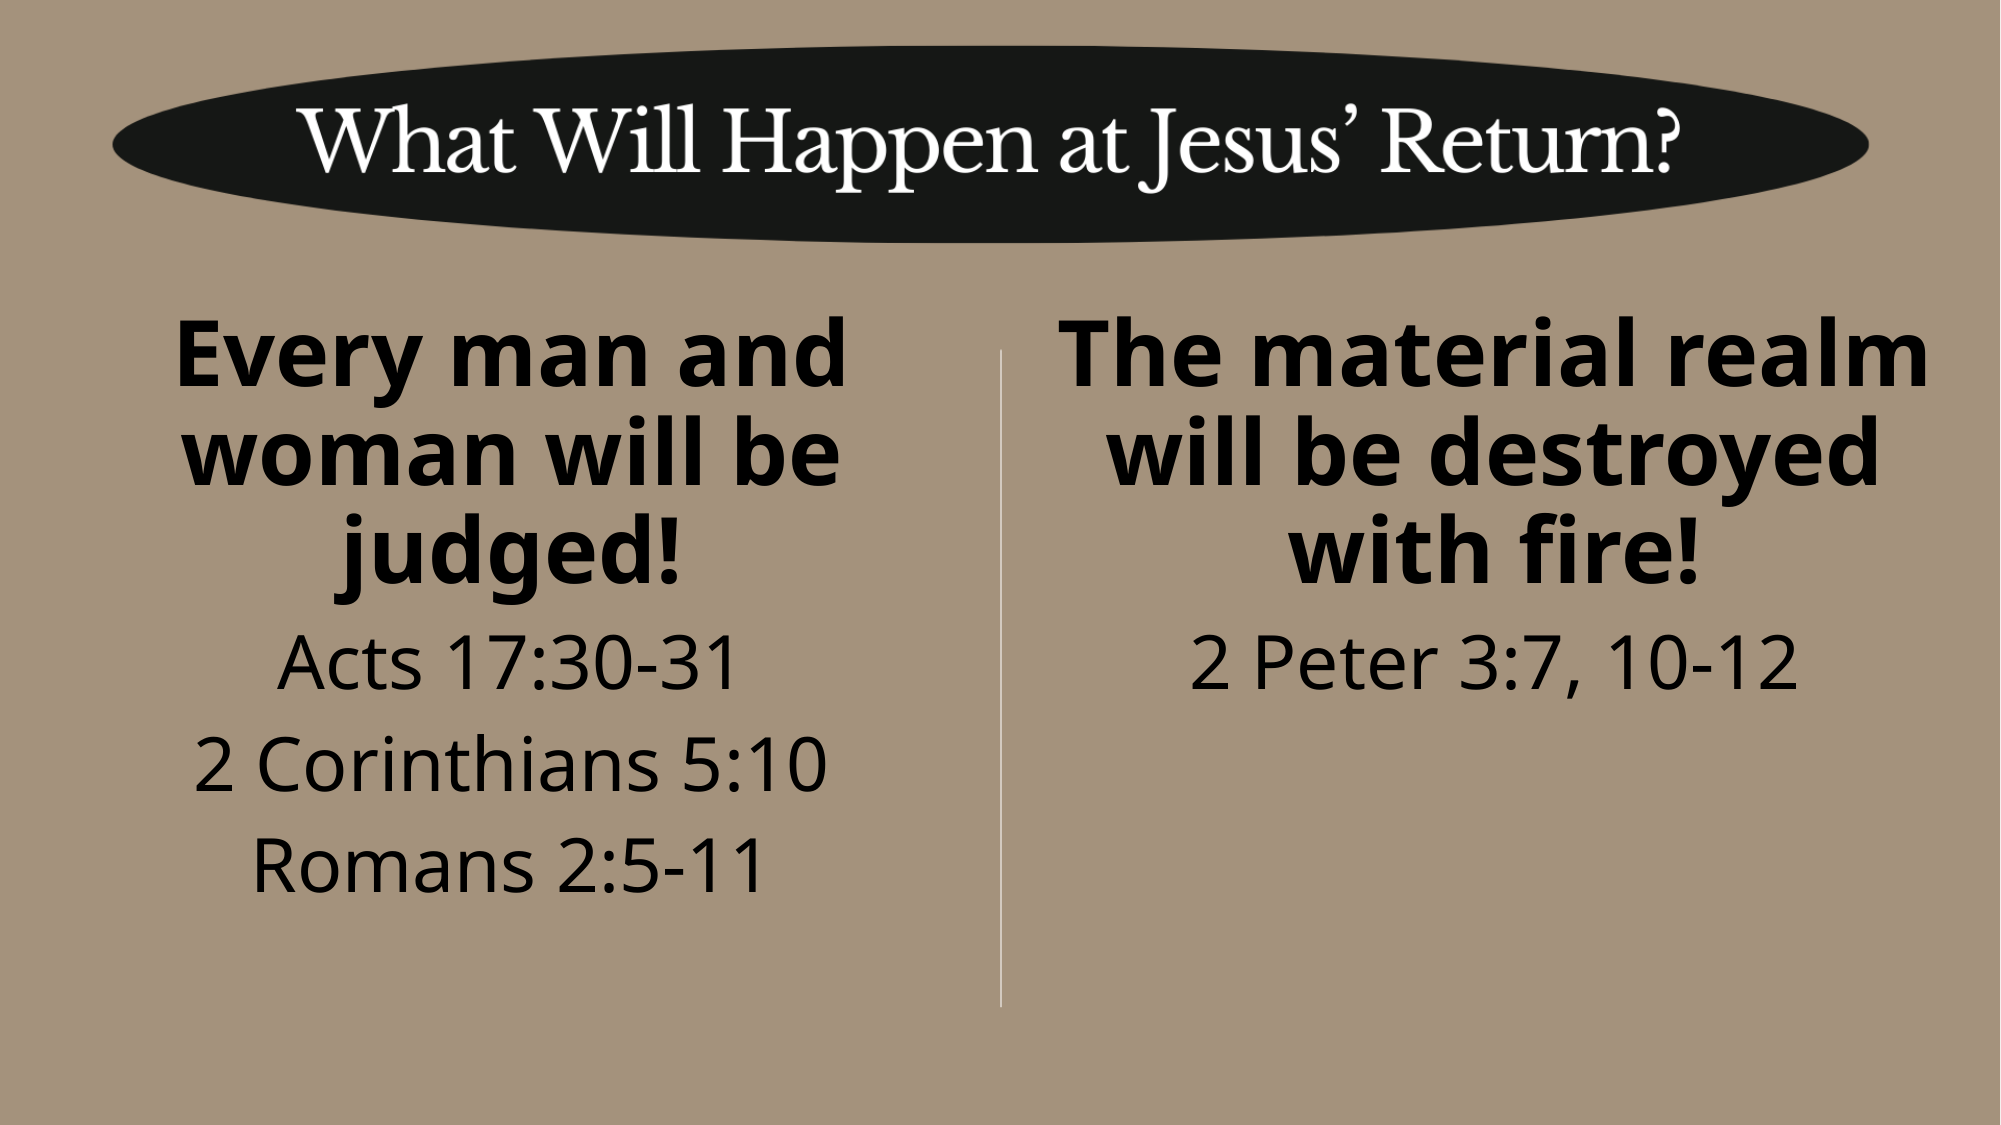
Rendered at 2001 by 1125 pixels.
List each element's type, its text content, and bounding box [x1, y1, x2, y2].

list The material realm will be destroyed with fire! 2 Peter 3:7, 10-12 [1036, 299, 1954, 1075]
list Every man and woman will be judged! Acts 17:30-31 2 Corinthians 5:10 Romans 2:5-11 [60, 299, 964, 1075]
picture [0, 0, 2001, 1125]
